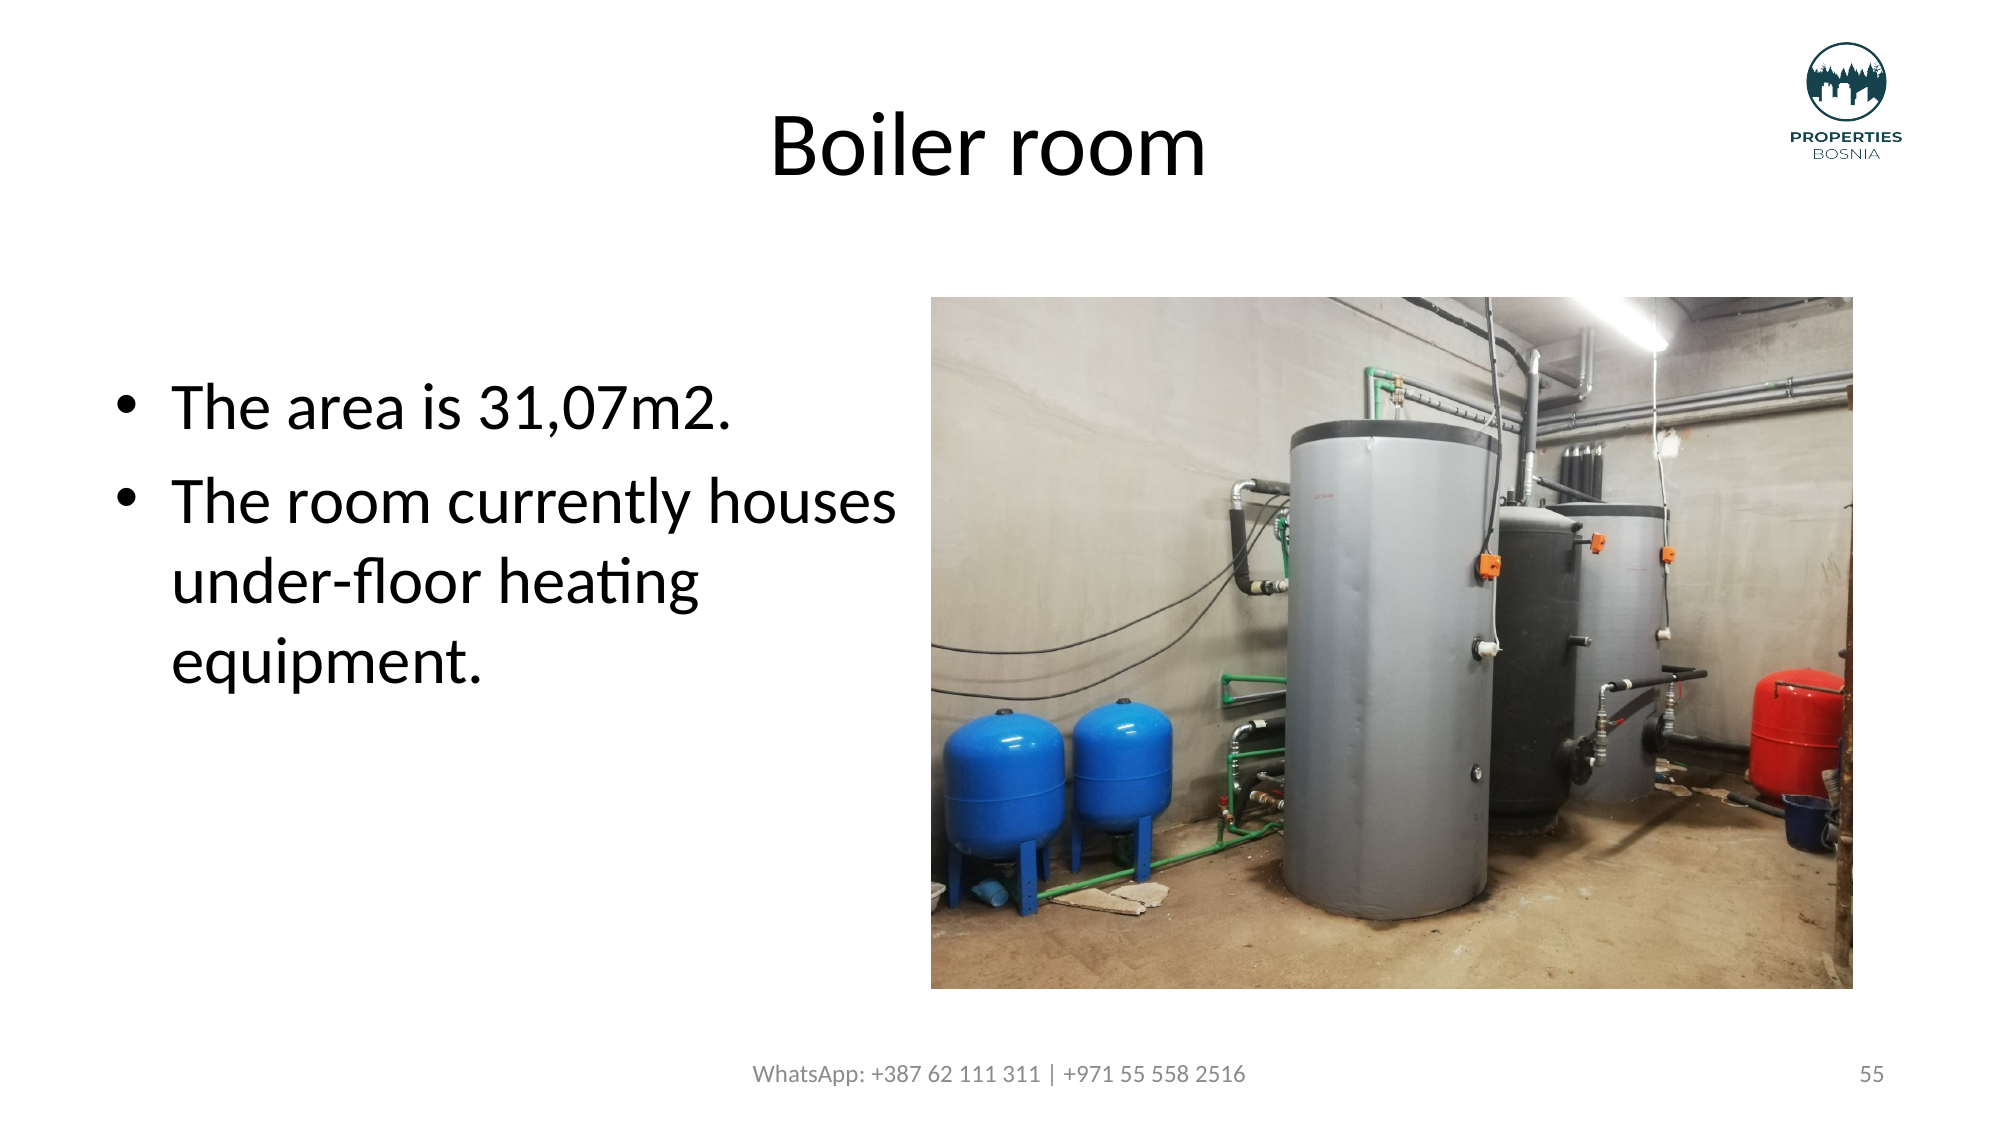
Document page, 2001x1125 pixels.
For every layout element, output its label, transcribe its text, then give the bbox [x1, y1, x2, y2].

title Boiler room [99, 45, 1900, 233]
slide_number 55 [1433, 1042, 1900, 1103]
footer WhatsApp: +387 62 111 311 | +971 55 558 2516 [683, 1042, 1317, 1103]
list The area is 31,07m2. The room currently houses under-floor heating equipment. [99, 262, 932, 1005]
picture [931, 297, 1853, 989]
picture [1791, 41, 1902, 159]
